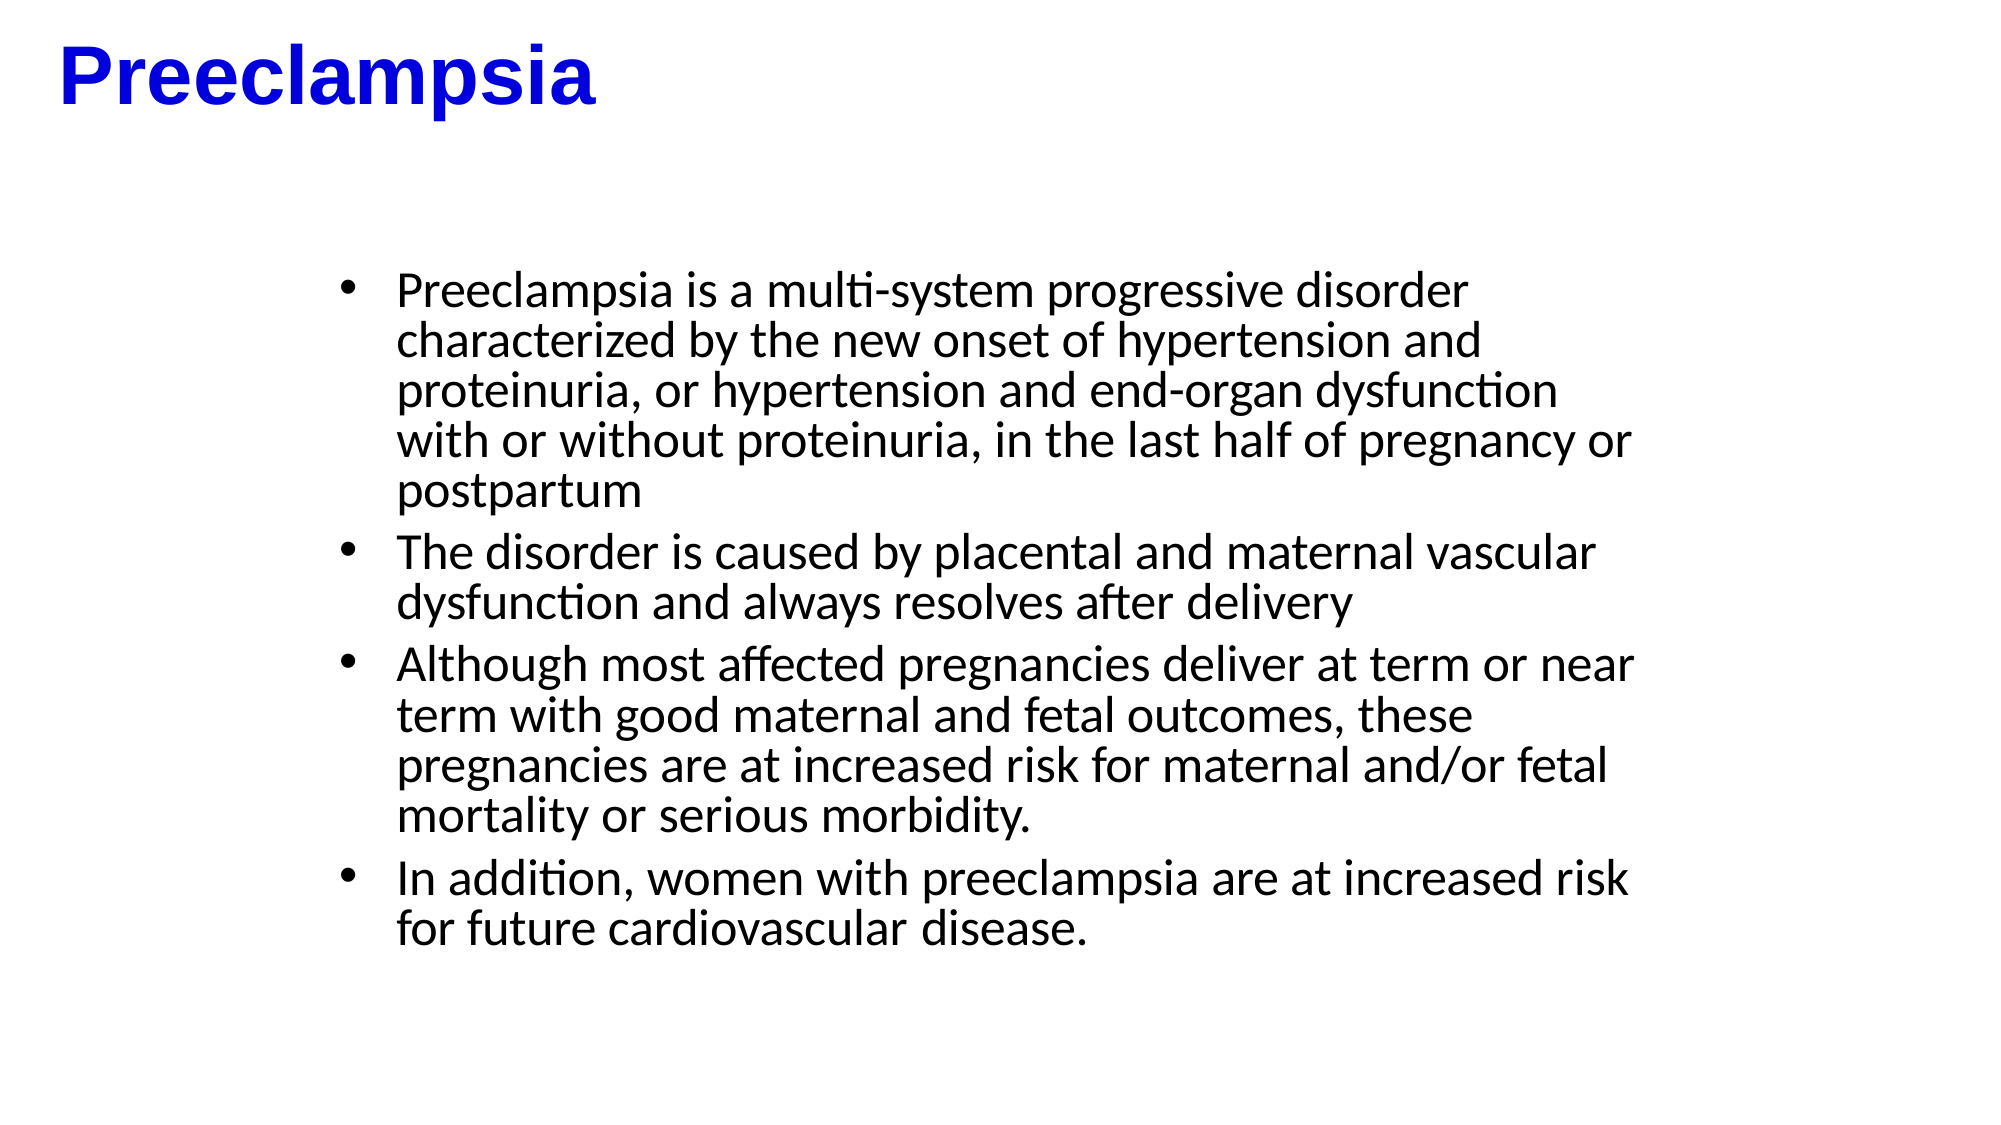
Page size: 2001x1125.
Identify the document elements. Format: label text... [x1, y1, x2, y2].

title Preeclampsia [56, 18, 900, 209]
text_box Preeclampsia is a multi-system progressive disorder characterized by the new onset of hypertension and proteinuria, or hypertension and end-organ dysfunction with or without proteinuria, in the last half of pregnancy or postpartum The disorder is caused by placental and maternal vascular dysfunction and always resolves after delivery Although most affected pregnancies deliver at term or near term with good maternal and fetal outcomes, these pregnancies are at increased risk for maternal and/or fetal mortality or serious morbidity. In addition, women with preeclampsia are at increased risk for future cardiovascular disease. [337, 253, 1652, 956]
